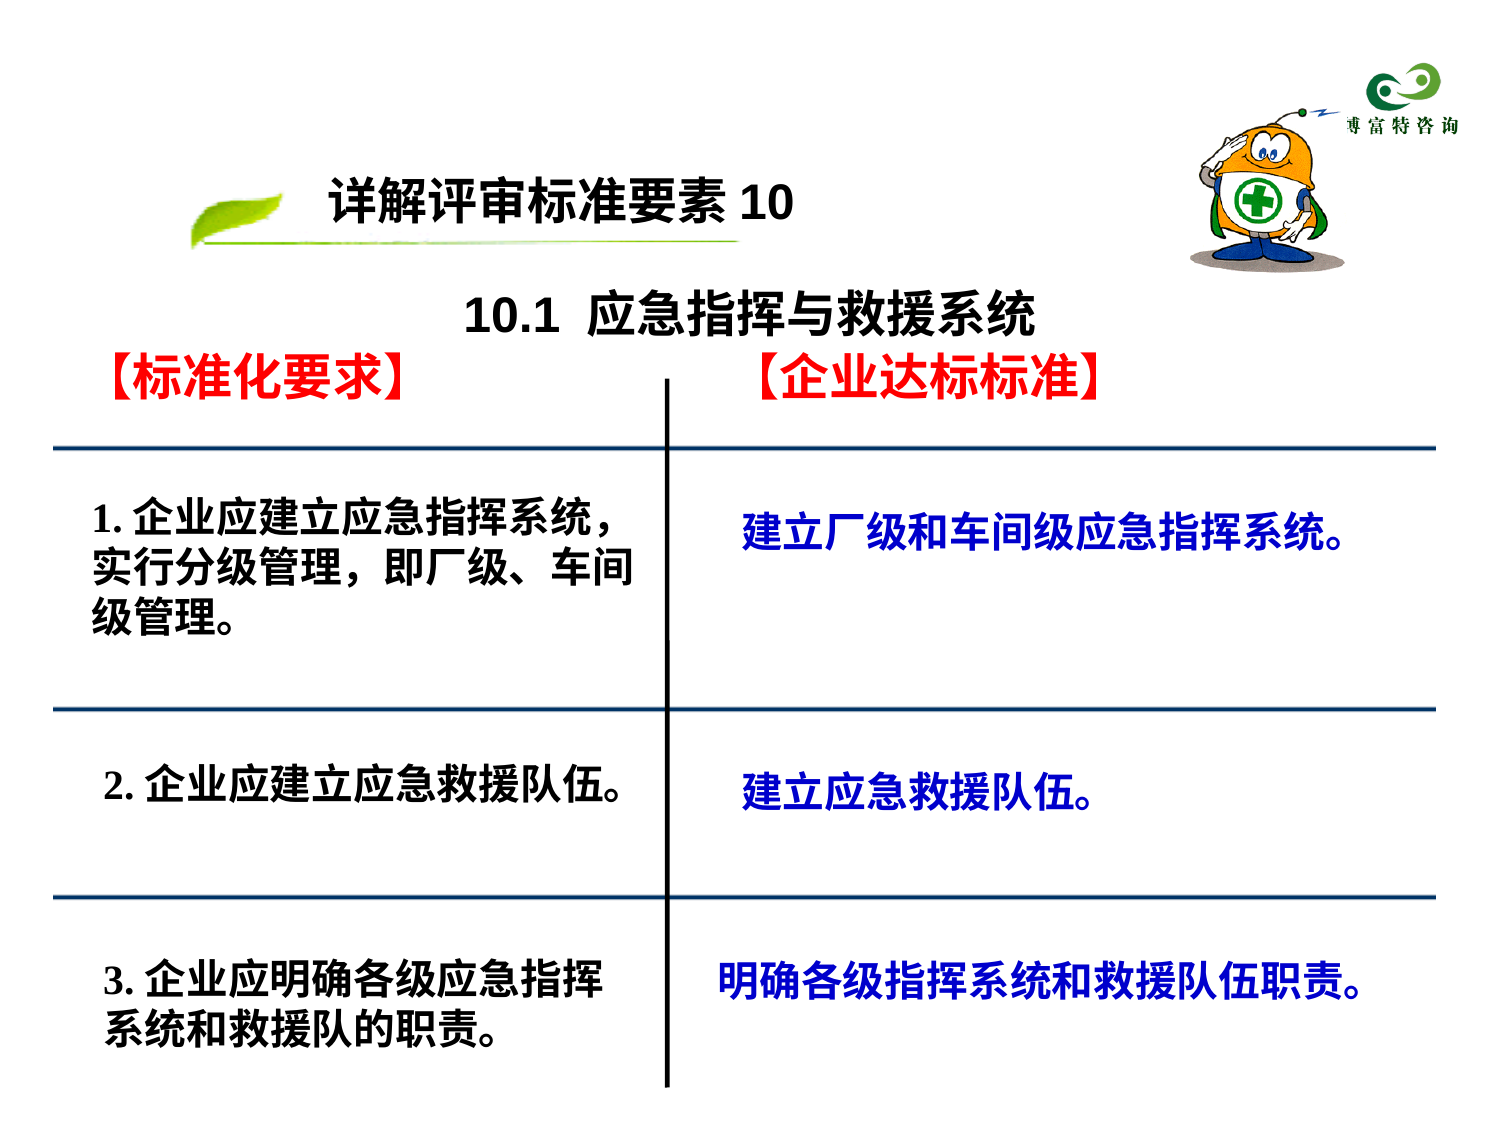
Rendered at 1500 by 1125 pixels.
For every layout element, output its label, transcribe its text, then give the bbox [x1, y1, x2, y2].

text_box 明确各级指挥系统和救援队伍职责。 [702, 922, 1412, 1013]
picture [52, 437, 1436, 462]
picture [1187, 62, 1477, 276]
text_box 【标准化要求】 [68, 326, 656, 413]
text_box 详解评审标准要素10 [312, 162, 1025, 238]
text_box 10.1 应急指挥与救援系统 [99, 274, 1400, 350]
text_box 【企业达标标准】 [714, 326, 1302, 413]
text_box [187, 189, 763, 251]
text_box 1.企业应建立应急指挥系统，实行分级管理，即厂级、车间级管理。 [668, 483, 680, 649]
text_box 1.企业应建立应急指挥系统，实行分级管理，即厂级、车间级管理。 [76, 483, 667, 649]
picture [52, 886, 1436, 910]
text_box 3.企业应明确各级应急指挥系统和救援队的职责。 [88, 945, 656, 1061]
picture [52, 697, 1436, 722]
text_box 建立厂级和车间级应急指挥系统。 [726, 473, 1400, 556]
text_box 2.企业应建立应急救援队伍。 [88, 750, 656, 815]
text_box 建立应急救援队伍。 [726, 732, 1388, 852]
